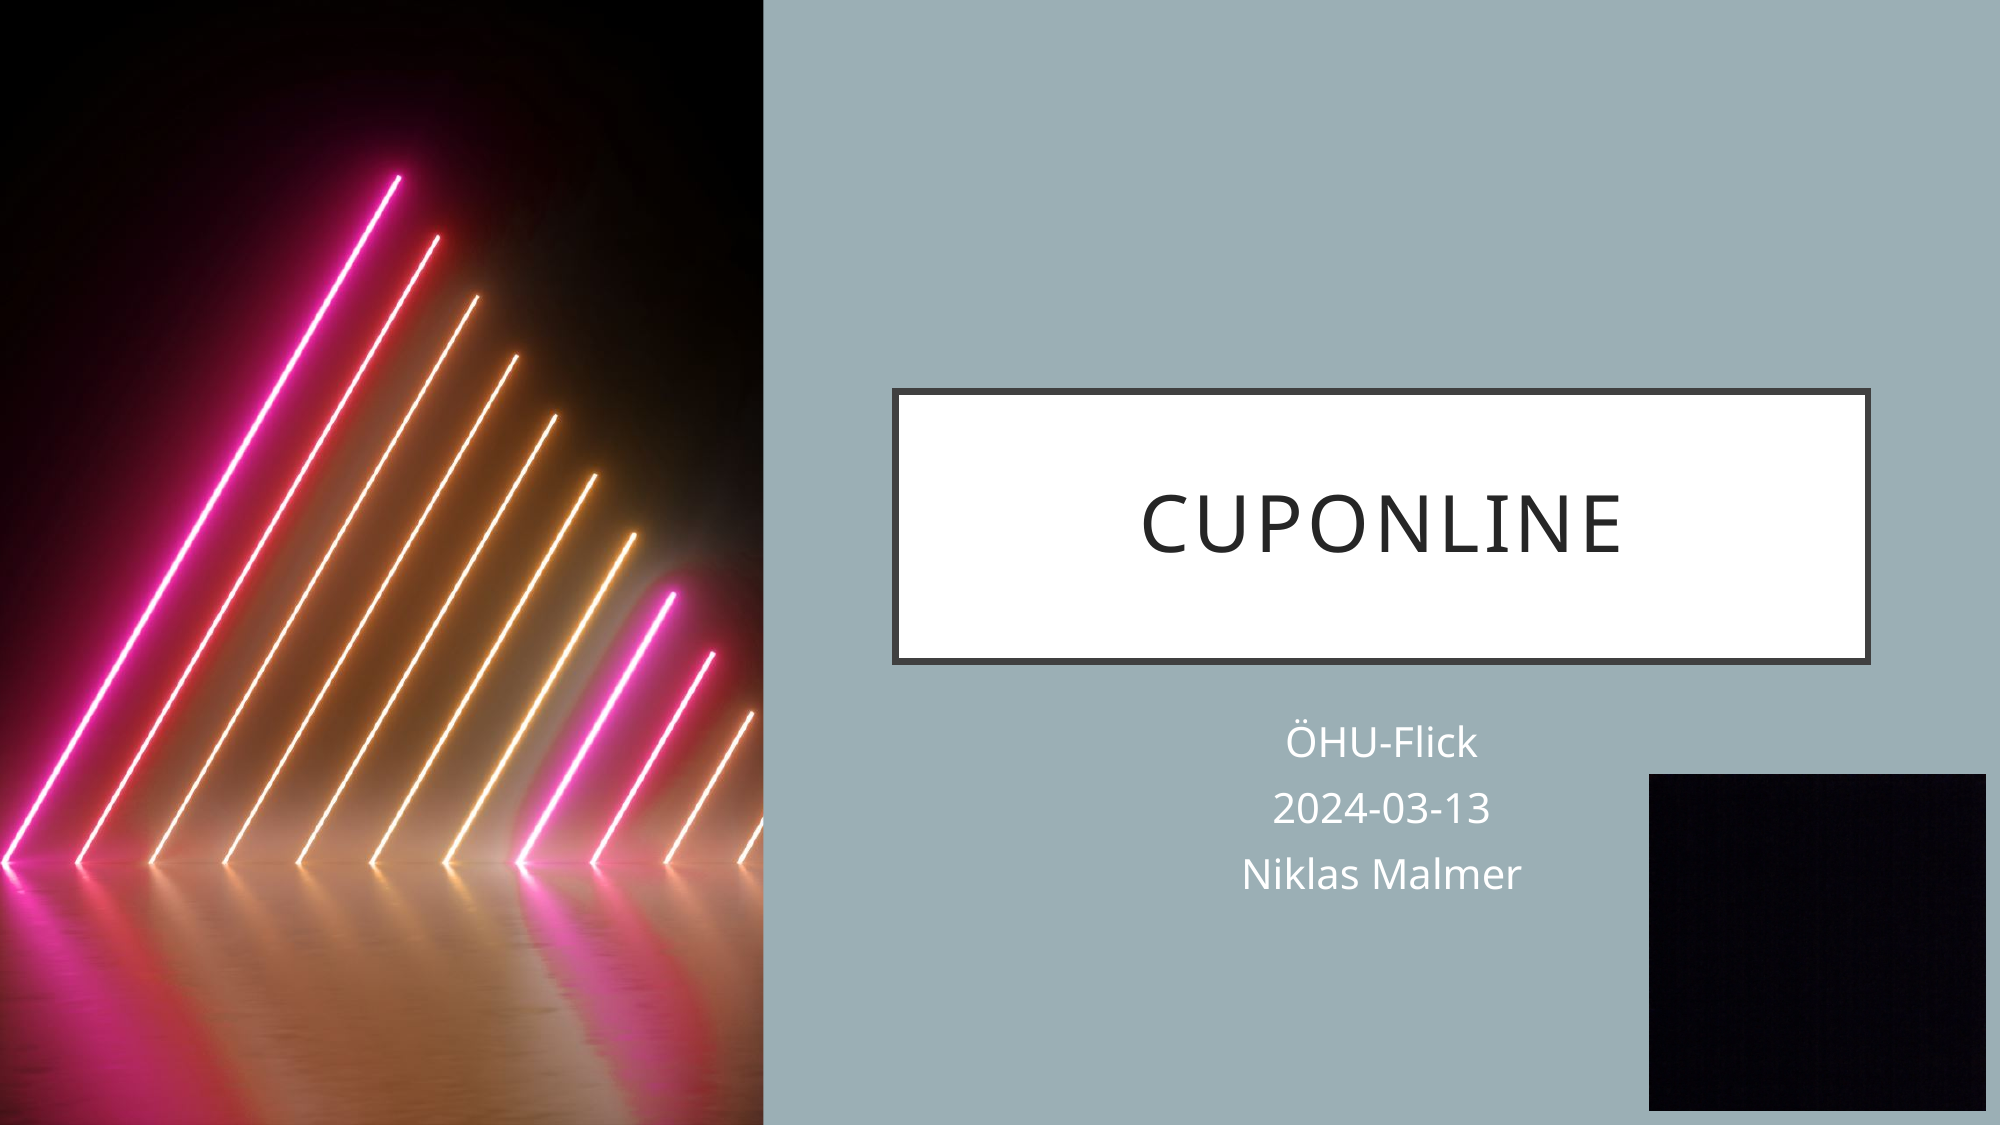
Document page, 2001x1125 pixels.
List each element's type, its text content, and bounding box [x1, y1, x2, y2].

title CupOnline [892, 388, 1871, 665]
picture [0, 0, 764, 1125]
subtitle ÖHU-Flick 2024-03-13 Niklas Malmer [895, 713, 1868, 918]
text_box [1648, 773, 1987, 1112]
